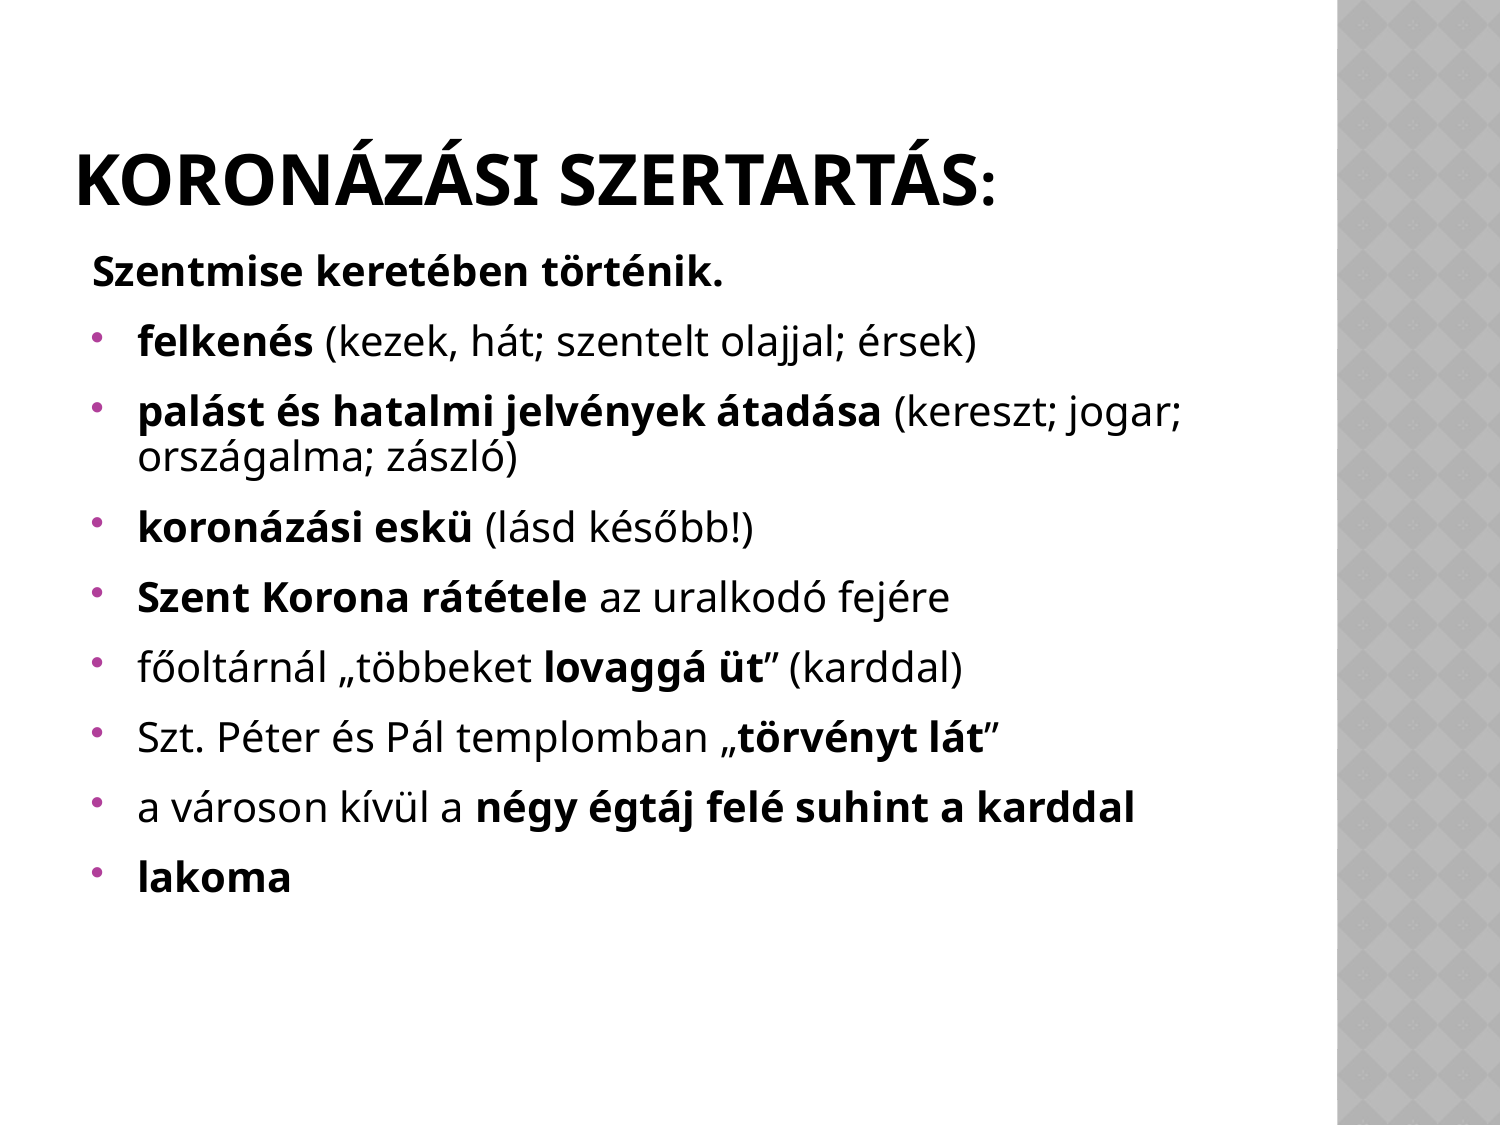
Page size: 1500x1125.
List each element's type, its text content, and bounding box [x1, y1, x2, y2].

list Szentmise keretében történik. felkenés (kezek, hát; szentelt olajjal; érsek) palást és hatalmi jelvények átadása (kereszt; jogar; országalma; zászló) koronázási eskü (lásd később!) Szent Korona rátétele az uralkodó fejére főoltárnál „többeket lovaggá üt” (karddal) Szt. Péter és Pál templomban „törvényt lát” a városon kívül a négy égtáj felé suhint a karddal lakoma [77, 243, 1353, 1012]
title KORONÁZÁSI SZERTARTÁS: [65, 32, 1459, 220]
